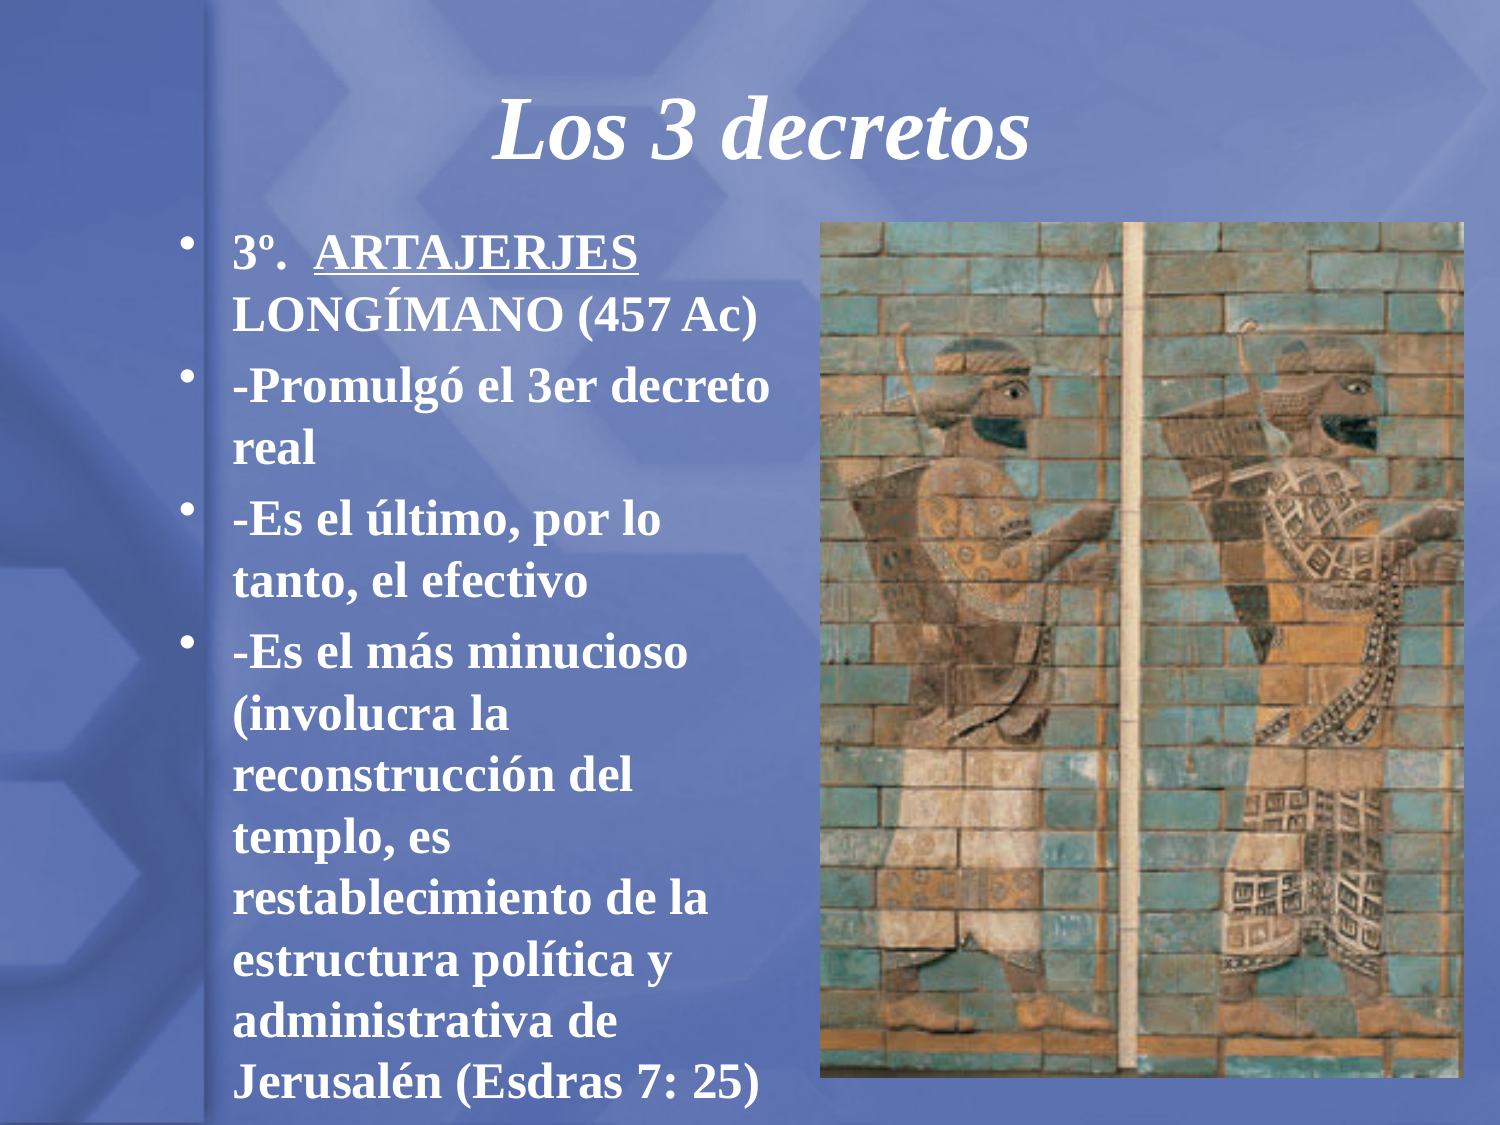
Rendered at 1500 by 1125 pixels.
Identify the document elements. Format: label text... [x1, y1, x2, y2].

picture [0, 0, 1500, 1125]
title Los 3 decretos [187, 34, 1338, 212]
list 3º. ARTAJERJES LONGÍMANO (457 Ac) -Promulgó el 3er decreto real -Es el último, por lo tanto, el efectivo -Es el más minucioso (involucra la reconstrucción del templo, es restablecimiento de la estructura política y administrativa de Jerusalén (Esdras 7: 25) [163, 210, 809, 1125]
